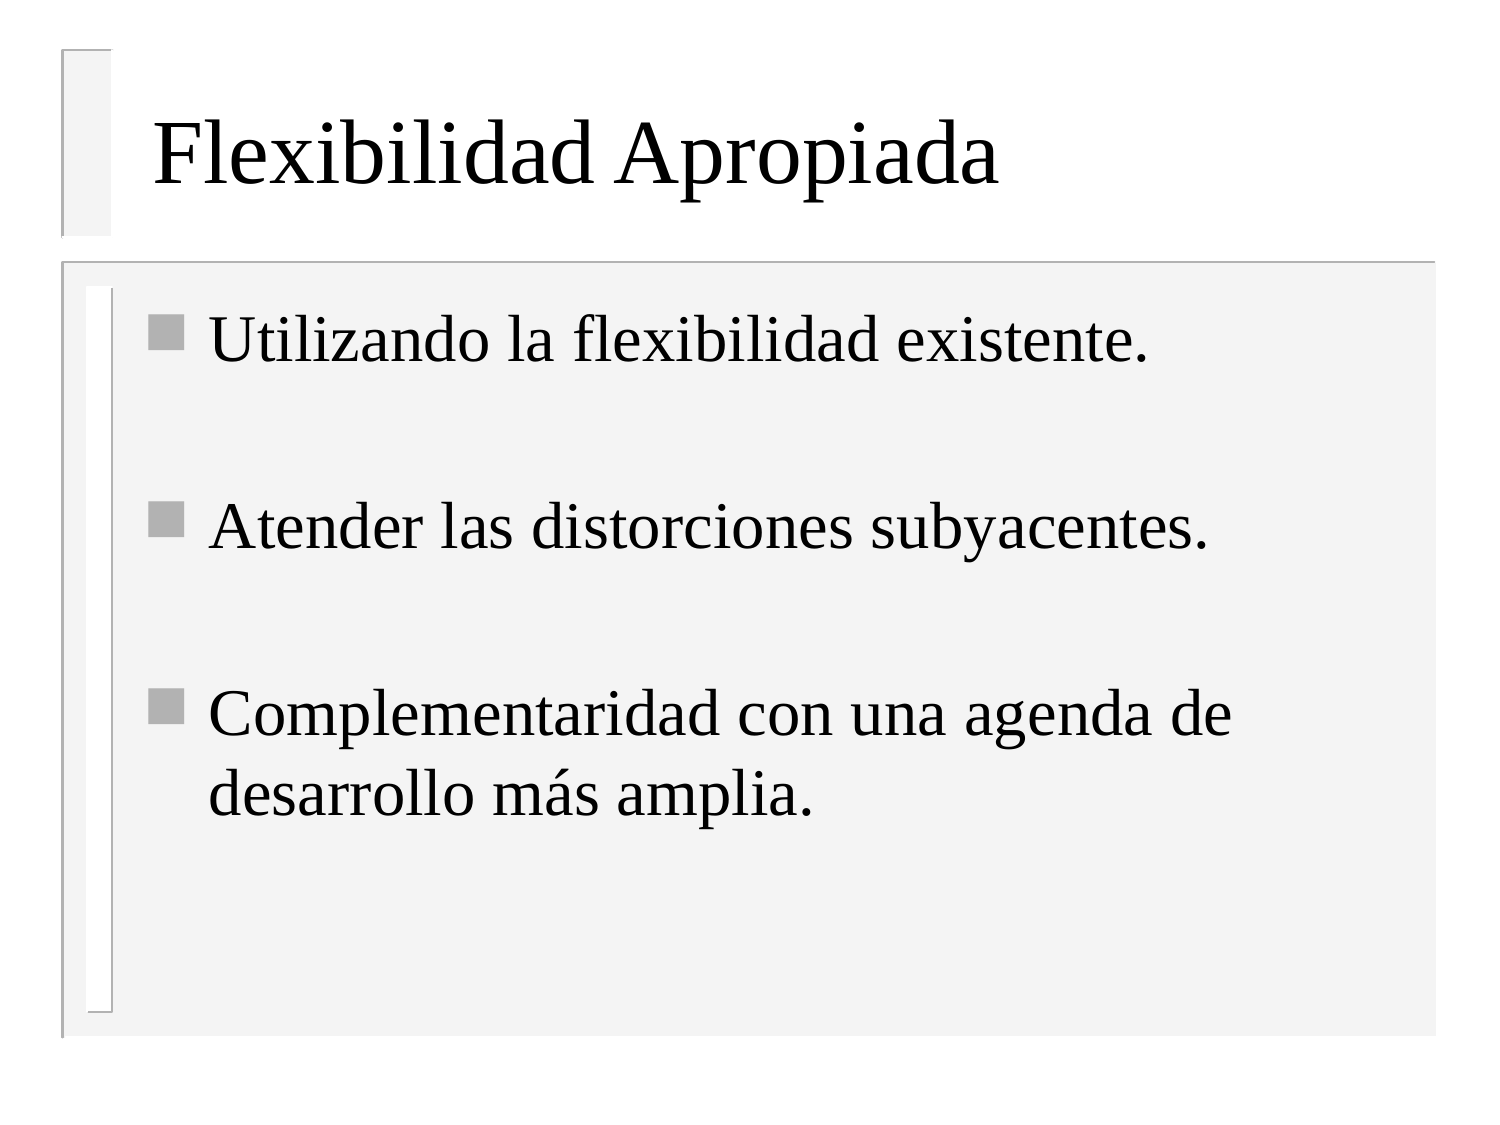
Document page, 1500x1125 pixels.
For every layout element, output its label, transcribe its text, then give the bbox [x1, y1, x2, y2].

list Utilizando la flexibilidad existente. Atender las distorciones subyacentes. Complementaridad con una agenda de desarrollo más amplia. [137, 287, 1413, 963]
title Flexibilidad Apropiada [137, 56, 1413, 238]
